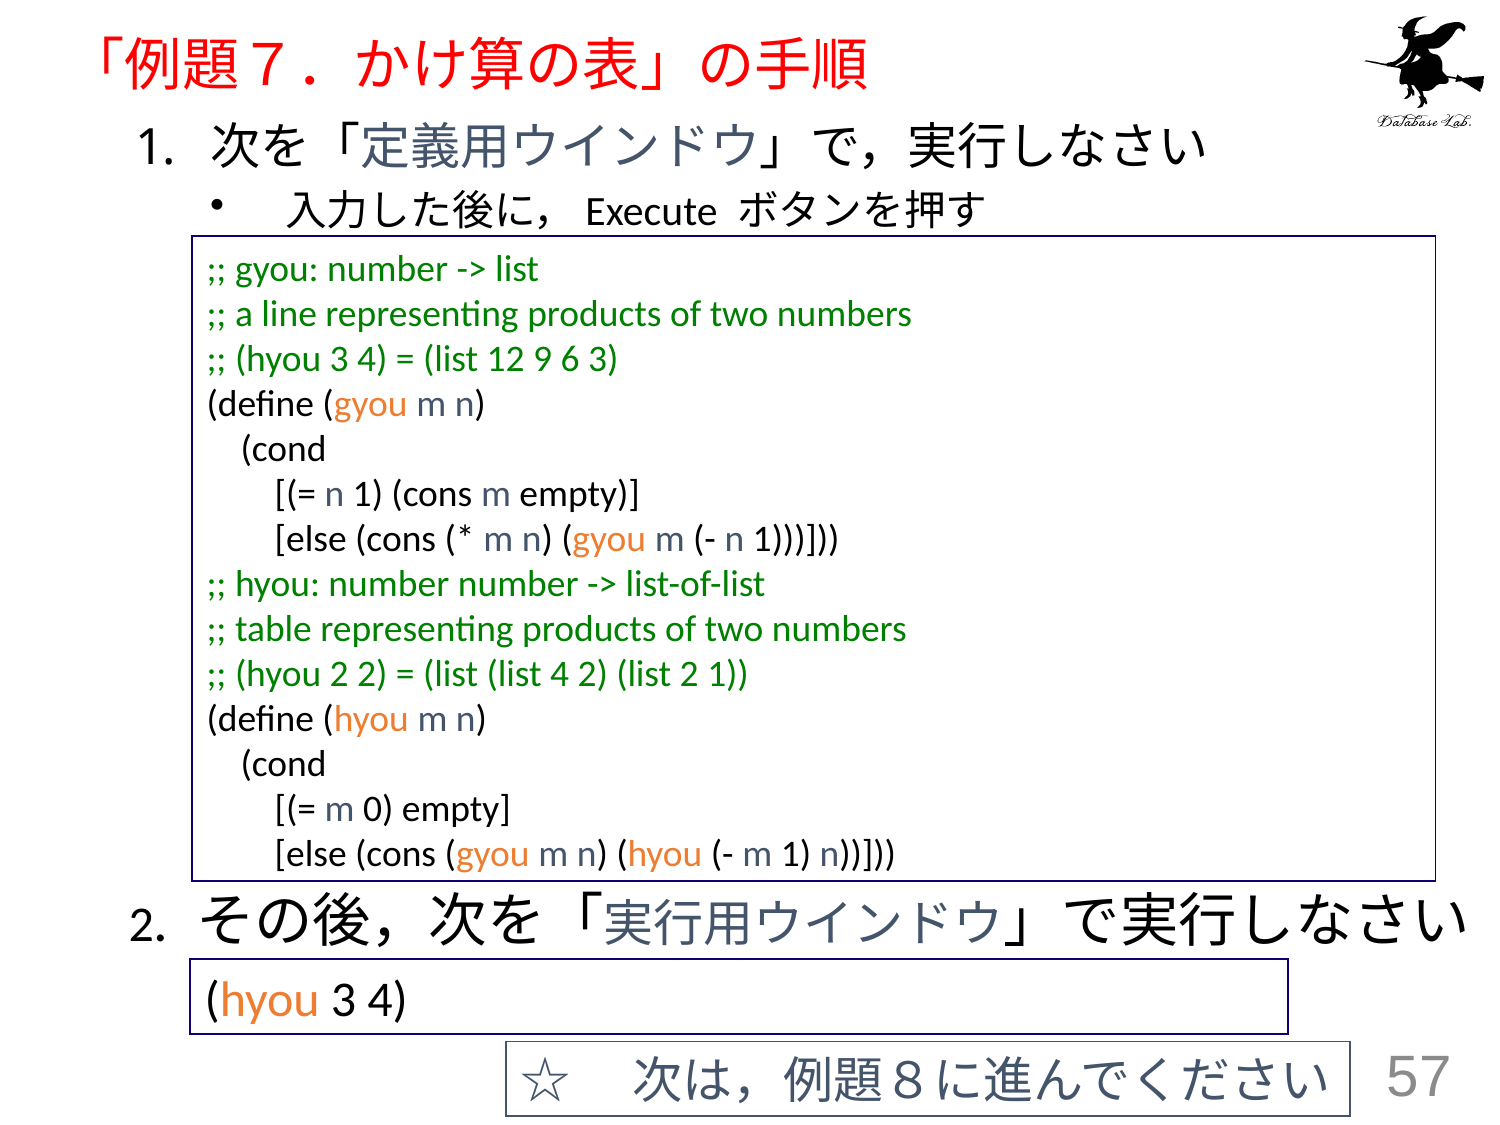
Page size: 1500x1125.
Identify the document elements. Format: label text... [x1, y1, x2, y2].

text_box 次を「定義用ウインドウ」で，実行しなさい 入力した後に，Execute ボタンを押す [120, 106, 1224, 242]
title 「例題７．かけ算の表」の手順 [52, 28, 1441, 106]
text_box ☆ 次は，例題８に進んでください [506, 1041, 1350, 1117]
text_box (hyou 3 4) [189, 959, 1289, 1034]
text_box ;; gyou: number -> list ;; a line representing products of two numbers ;; (hyou 3 4) = (list 12 9 6 3) (define (gyou m n) (cond [(= n 1) (cons m empty)] [else (cons (* m n) (gyou m (- n 1)))])) ;; hyou: number number -> list-of-list ;; table representing products of two numbers ;; (hyou 2 2) = (list (list 4 2) (list 2 1)) (define (hyou m n) (cond [(= m 0) empty] [else (cons (gyou m n) (hyou (- m 1) n))])) [191, 236, 1436, 861]
picture [1362, 14, 1486, 130]
text_box 2. その後，次を「実行用ウインドウ」で実行しなさい [113, 861, 1485, 961]
slide_number 57 [1129, 1042, 1467, 1103]
